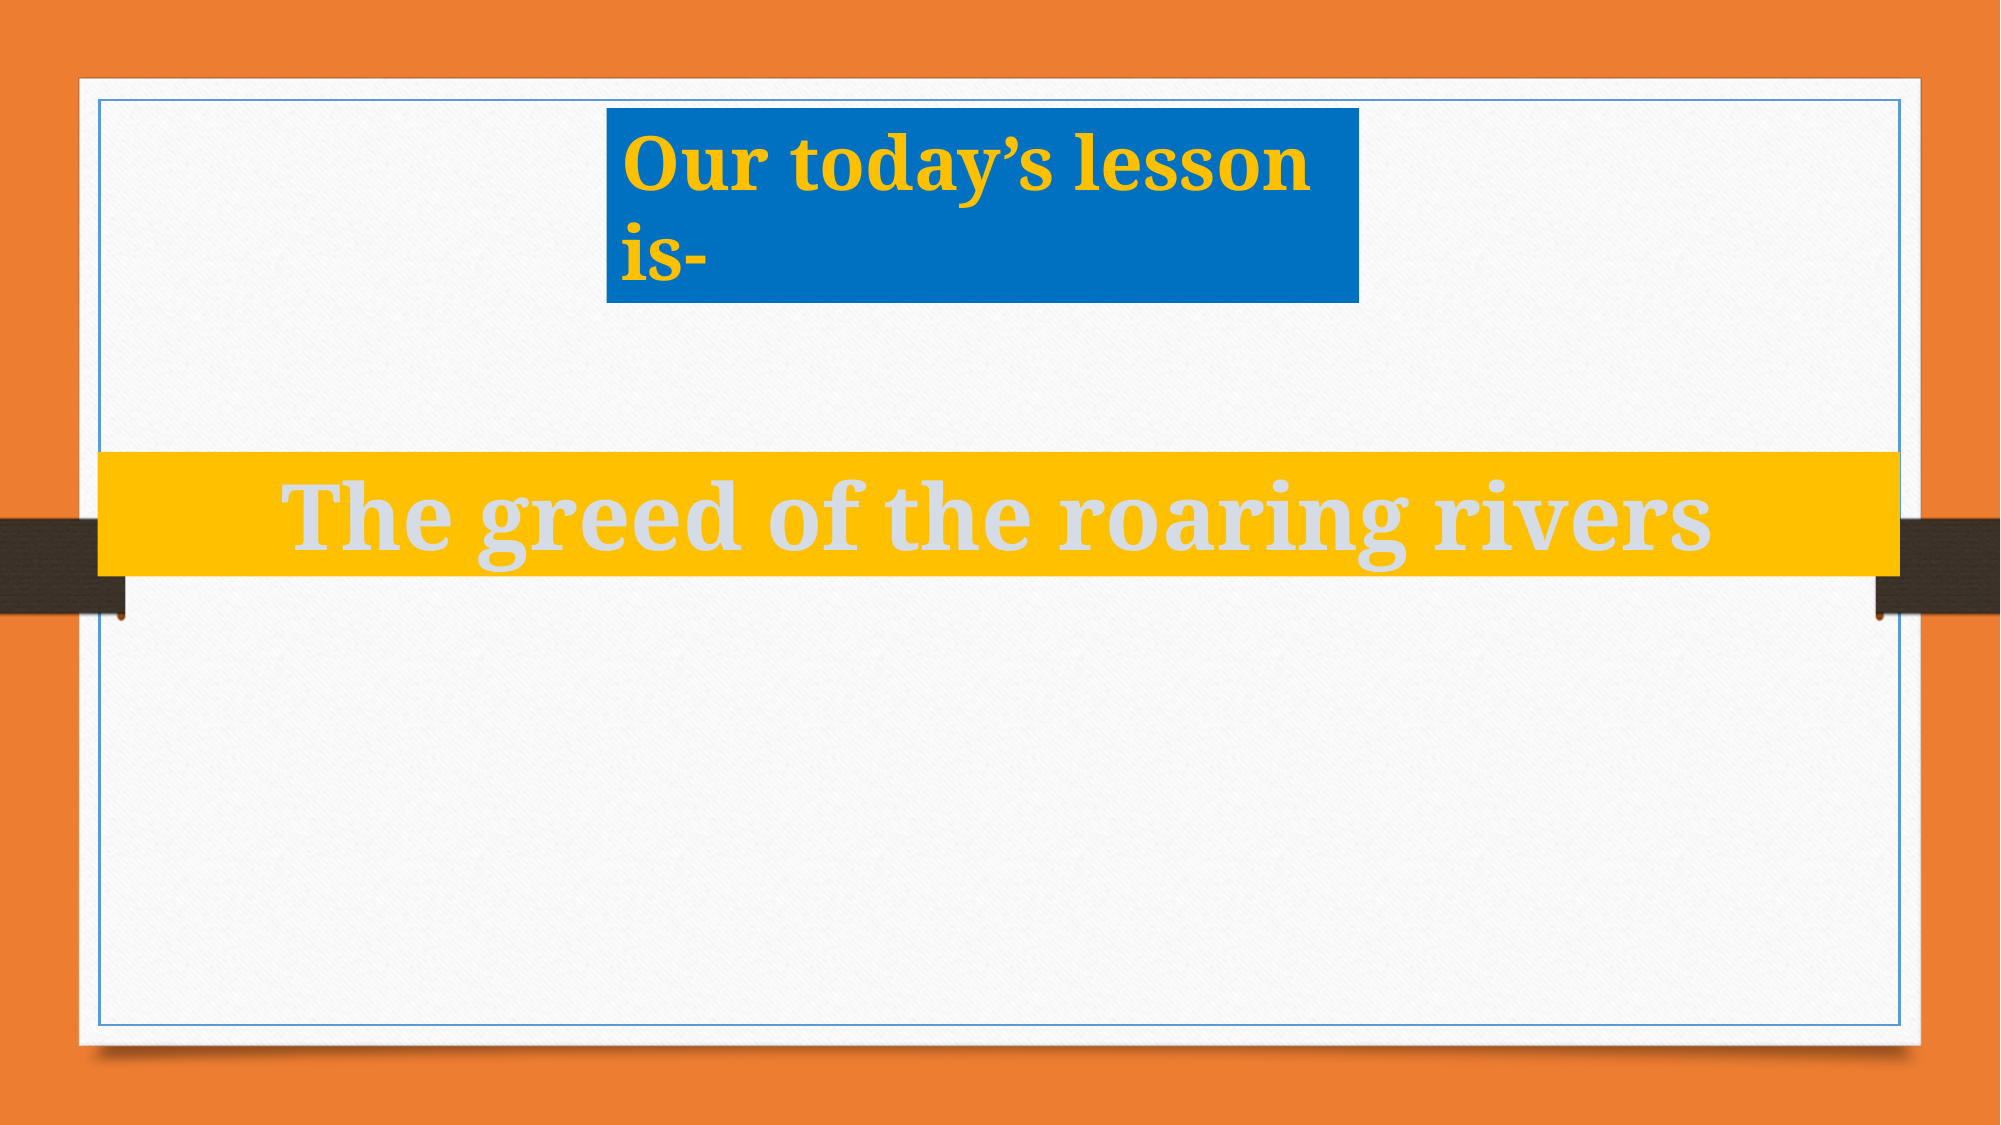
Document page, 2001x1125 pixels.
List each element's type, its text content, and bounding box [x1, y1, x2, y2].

picture [0, 0, 2001, 1125]
text_box Our today’s lesson is- [606, 108, 1359, 303]
text_box The greed of the roaring rivers [97, 451, 1900, 577]
